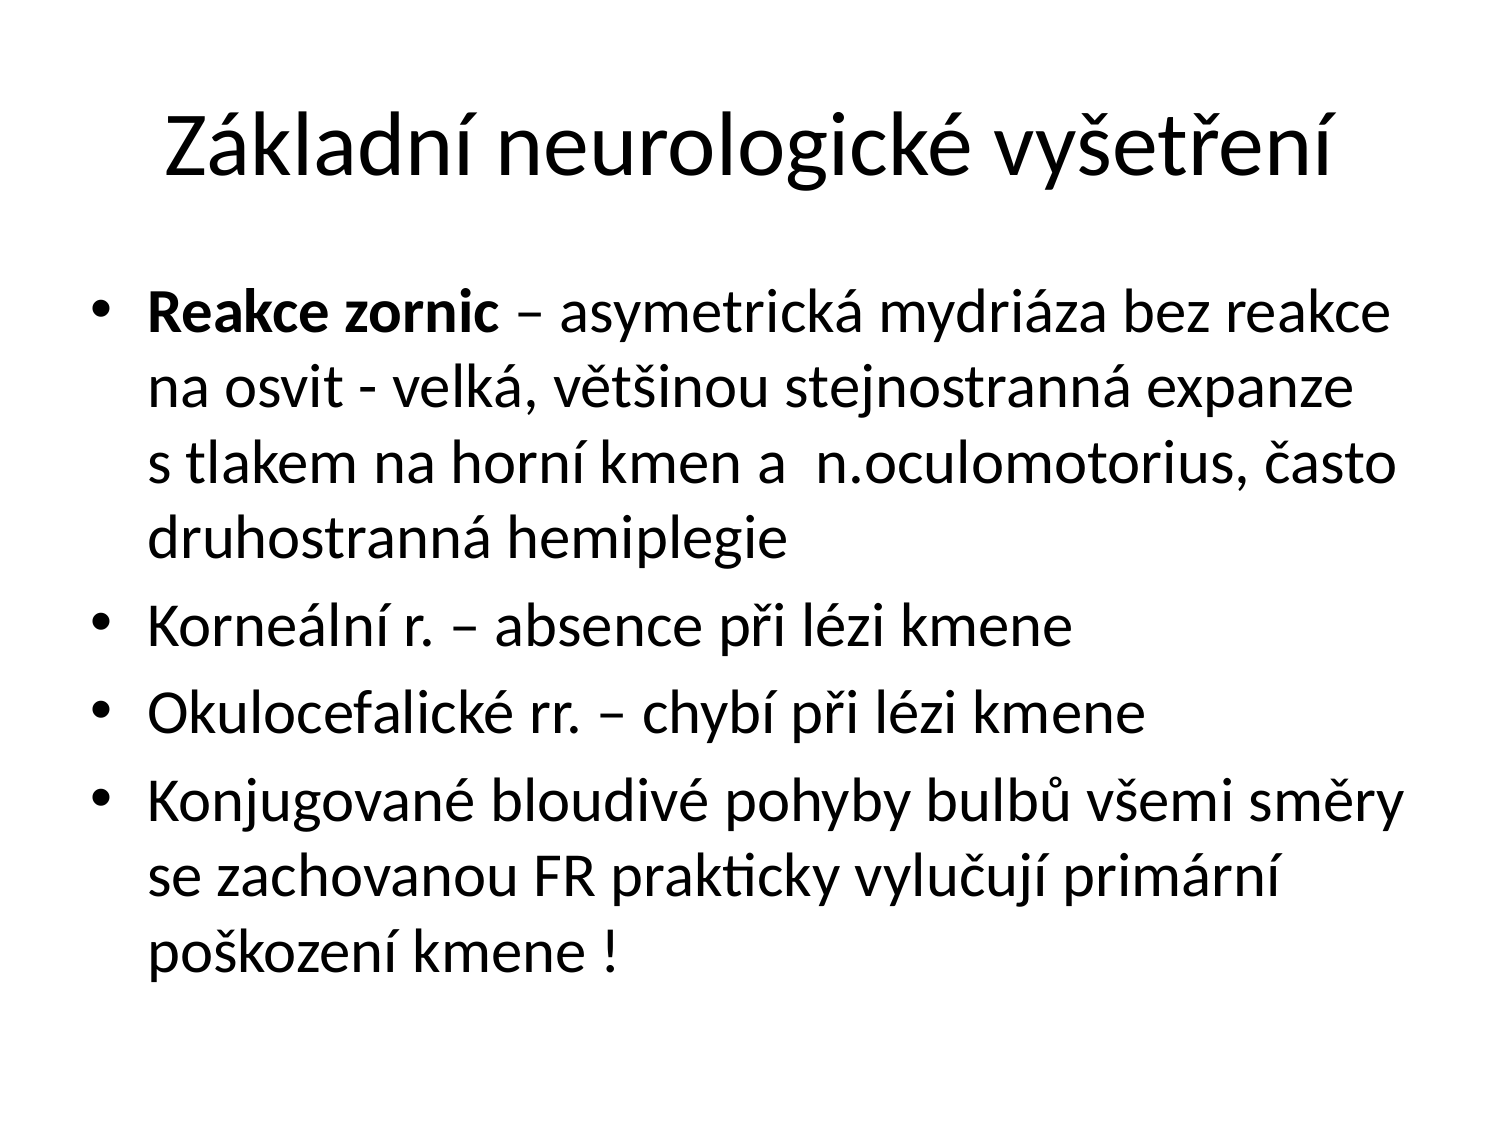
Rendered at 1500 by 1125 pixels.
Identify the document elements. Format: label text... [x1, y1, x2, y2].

list Reakce zornic – asymetrická mydriáza bez reakce na osvit - velká, většinou stejnostranná expanze s tlakem na horní kmen a n.oculomotorius, často druhostranná hemiplegie Korneální r. – absence při lézi kmene Okulocefalické rr. – chybí při lézi kmene Konjugované bloudivé pohyby bulbů všemi směry se zachovanou FR prakticky vylučují primární poškození kmene ! [75, 262, 1425, 1005]
title Základní neurologické vyšetření [75, 45, 1425, 233]
